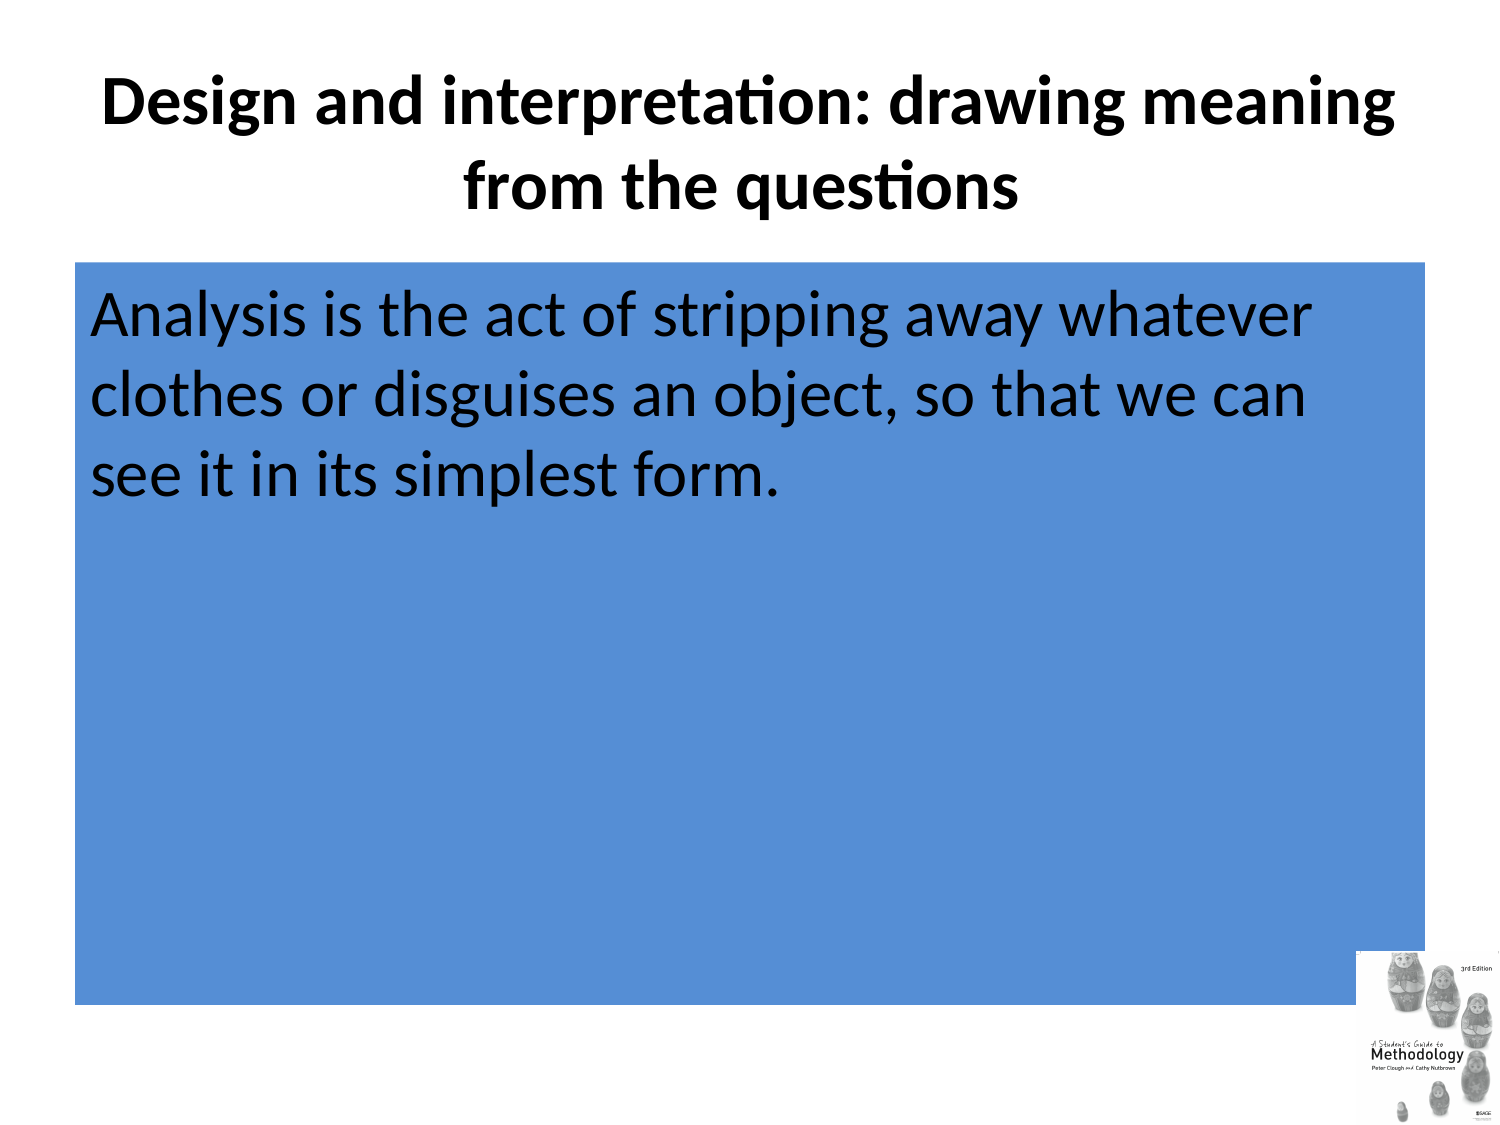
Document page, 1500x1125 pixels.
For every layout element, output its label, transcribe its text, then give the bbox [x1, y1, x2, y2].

title Design and interpretation: drawing meaning from the questions [75, 45, 1425, 233]
list Analysis is the act of stripping away whatever clothes or disguises an object, so that we can see it in its simplest form. [75, 262, 1425, 1005]
picture [1356, 950, 1500, 1125]
